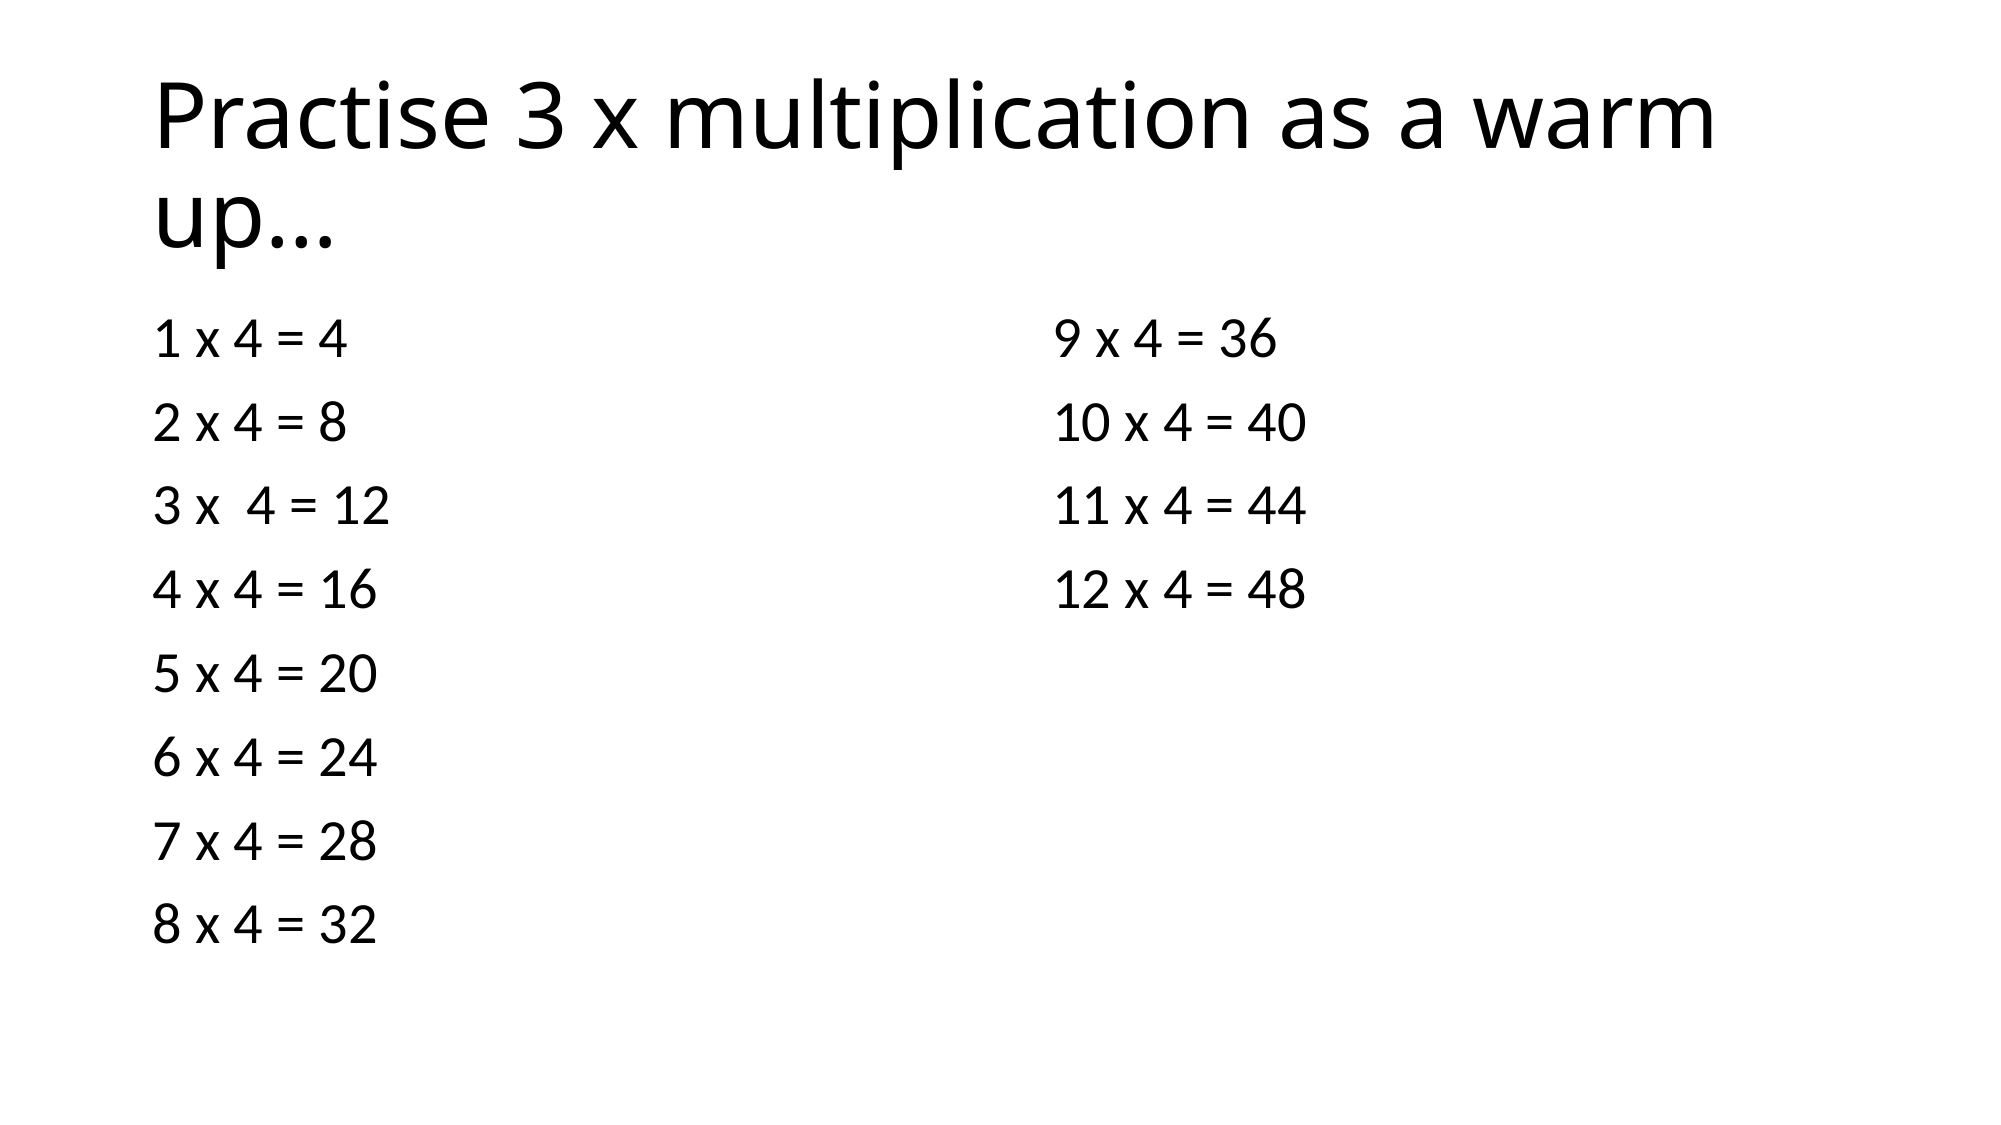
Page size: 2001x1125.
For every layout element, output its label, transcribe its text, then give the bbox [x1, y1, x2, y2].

list 1 x 4 = 4 9 x 4 = 36 2 x 4 = 8 10 x 4 = 40 3 x 4 = 12 11 x 4 = 44 4 x 4 = 16 12 x 4 = 48 5 x 4 = 20 6 x 4 = 24 7 x 4 = 28 8 x 4 = 32 [137, 299, 1863, 1014]
title Practise 3 x multiplication as a warm up… [137, 59, 1863, 278]
